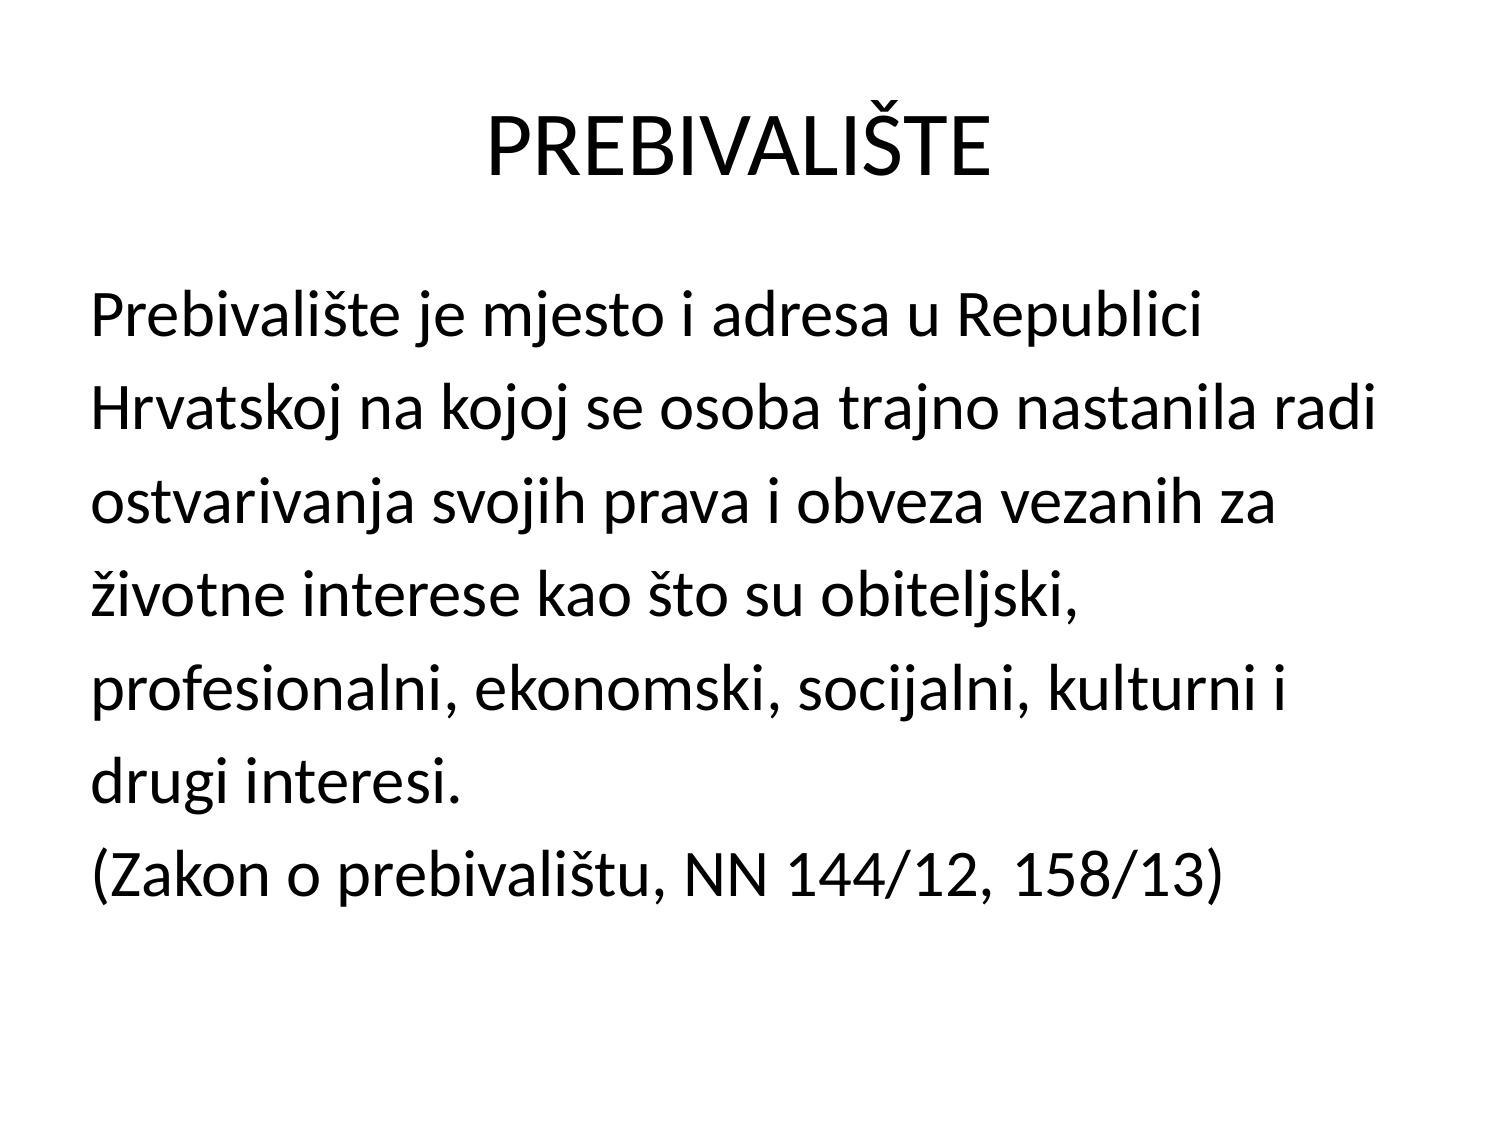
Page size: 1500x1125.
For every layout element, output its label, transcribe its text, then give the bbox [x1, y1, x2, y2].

list Prebivalište je mjesto i adresa u Republici Hrvatskoj na kojoj se osoba trajno nastanila radi ostvarivanja svojih prava i obveza vezanih za životne interese kao što su obiteljski, profesionalni, ekonomski, socijalni, kulturni i drugi interesi. (Zakon o prebivalištu, NN 144/12, 158/13) [75, 262, 1425, 1005]
title PREBIVALIŠTE [75, 45, 1425, 233]
